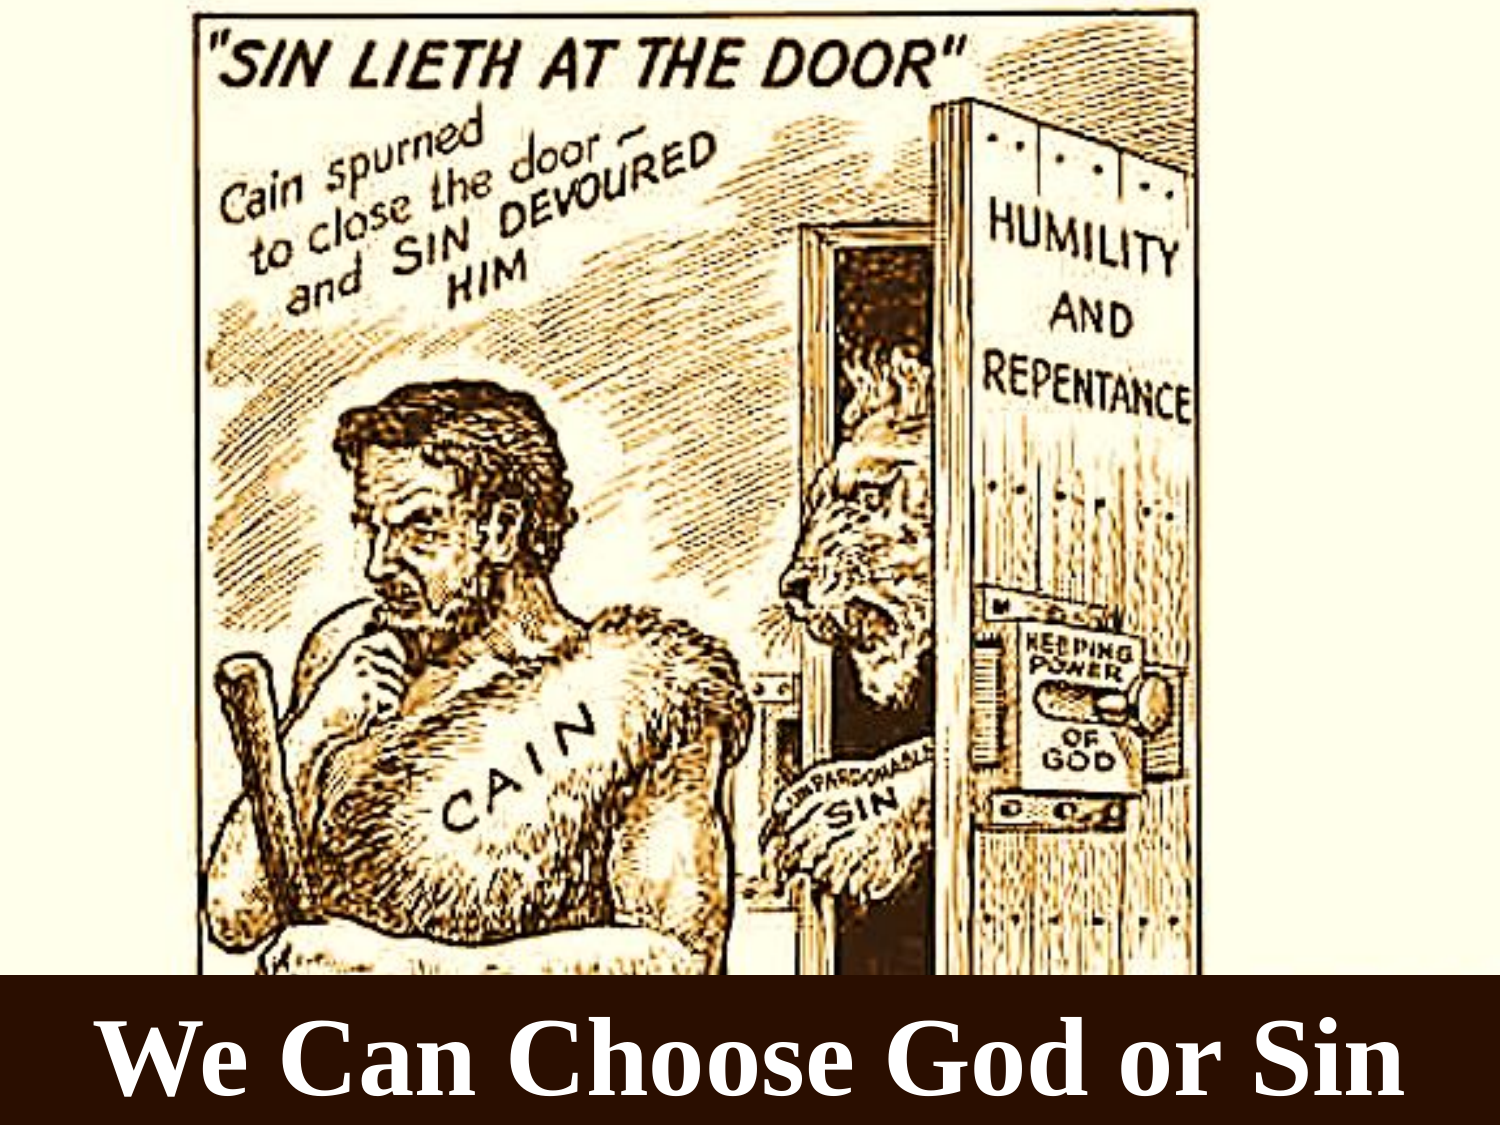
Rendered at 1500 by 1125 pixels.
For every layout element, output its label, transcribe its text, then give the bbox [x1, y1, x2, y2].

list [0, 0, 1500, 1041]
title We Can Choose God or Sin [0, 1046, 1500, 1125]
